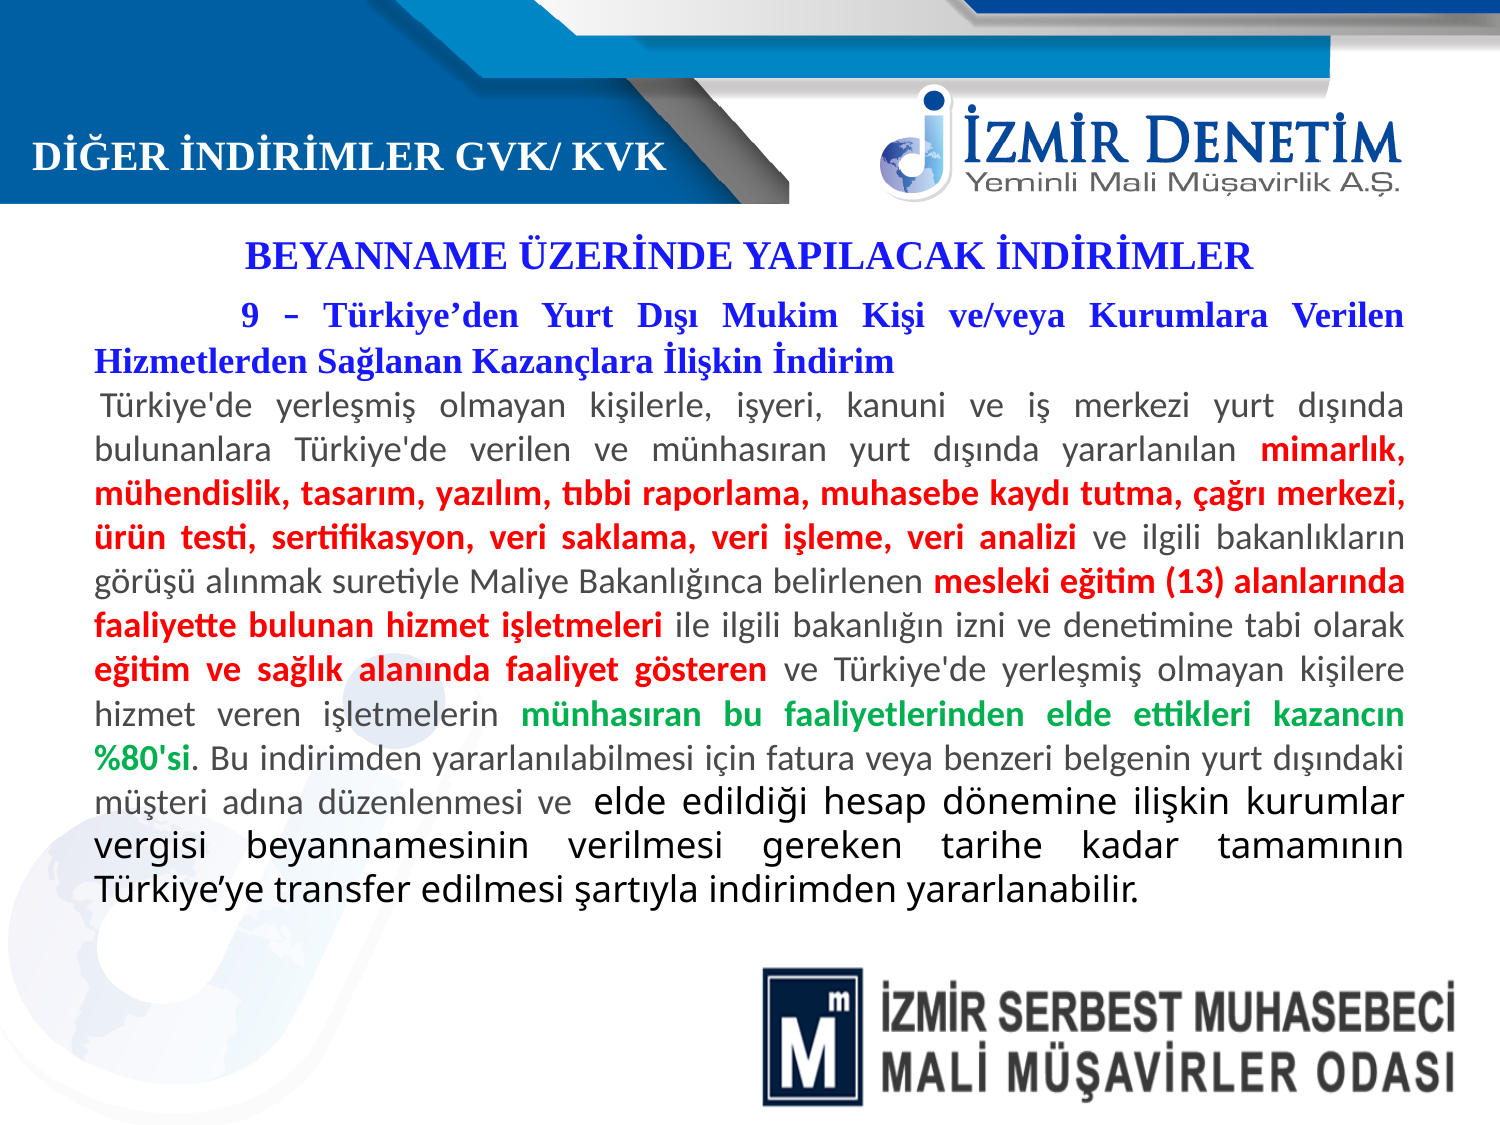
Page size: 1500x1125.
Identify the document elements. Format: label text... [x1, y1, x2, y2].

title DİĞER İNDİRİMLER GVK/ KVK [0, 127, 772, 189]
picture [0, 0, 1500, 1125]
subtitle BEYANNAME ÜZERİNDE YAPILACAK İNDİRİMLER 9 – Türkiye’den Yurt Dışı Mukim Kişi ve/veya Kurumlara Verilen Hizmetlerden Sağlanan Kazançlara İlişkin İndirim Türkiye'de yerleşmiş olmayan kişilerle, işyeri, kanuni ve iş merkezi yurt dışında bulunanlara Türkiye'de verilen ve münhasıran yurt dışında yararlanılan mimarlık, mühendislik, tasarım, yazılım, tıbbi raporlama, muhasebe kaydı tutma, çağrı merkezi, ürün testi, sertifikasyon, veri saklama, veri işleme, veri analizi ve ilgili bakanlıkların görüşü alınmak suretiyle Maliye Bakanlığınca belirlenen mesleki eğitim (13) alanlarında faaliyette bulunan hizmet işletmeleri ile ilgili bakanlığın izni ve denetimine tabi olarak eğitim ve sağlık alanında faaliyet gösteren ve Türkiye'de yerleşmiş olmayan kişilere hizmet veren işletmelerin münhasıran bu faaliyetlerinden elde ettikleri kazancın %80'si. Bu indirimden yararlanılabilmesi için fatura veya benzeri belgenin yurt dışındaki müşteri adına düzenlenmesi ve elde edildiği hesap dönemine ilişkin kurumlar vergisi beyannamesinin verilmesi gereken tarihe kadar tamamının Türkiye’ye transfer edilmesi şartıyla indirimden yararlanabilir. [79, 221, 1421, 950]
